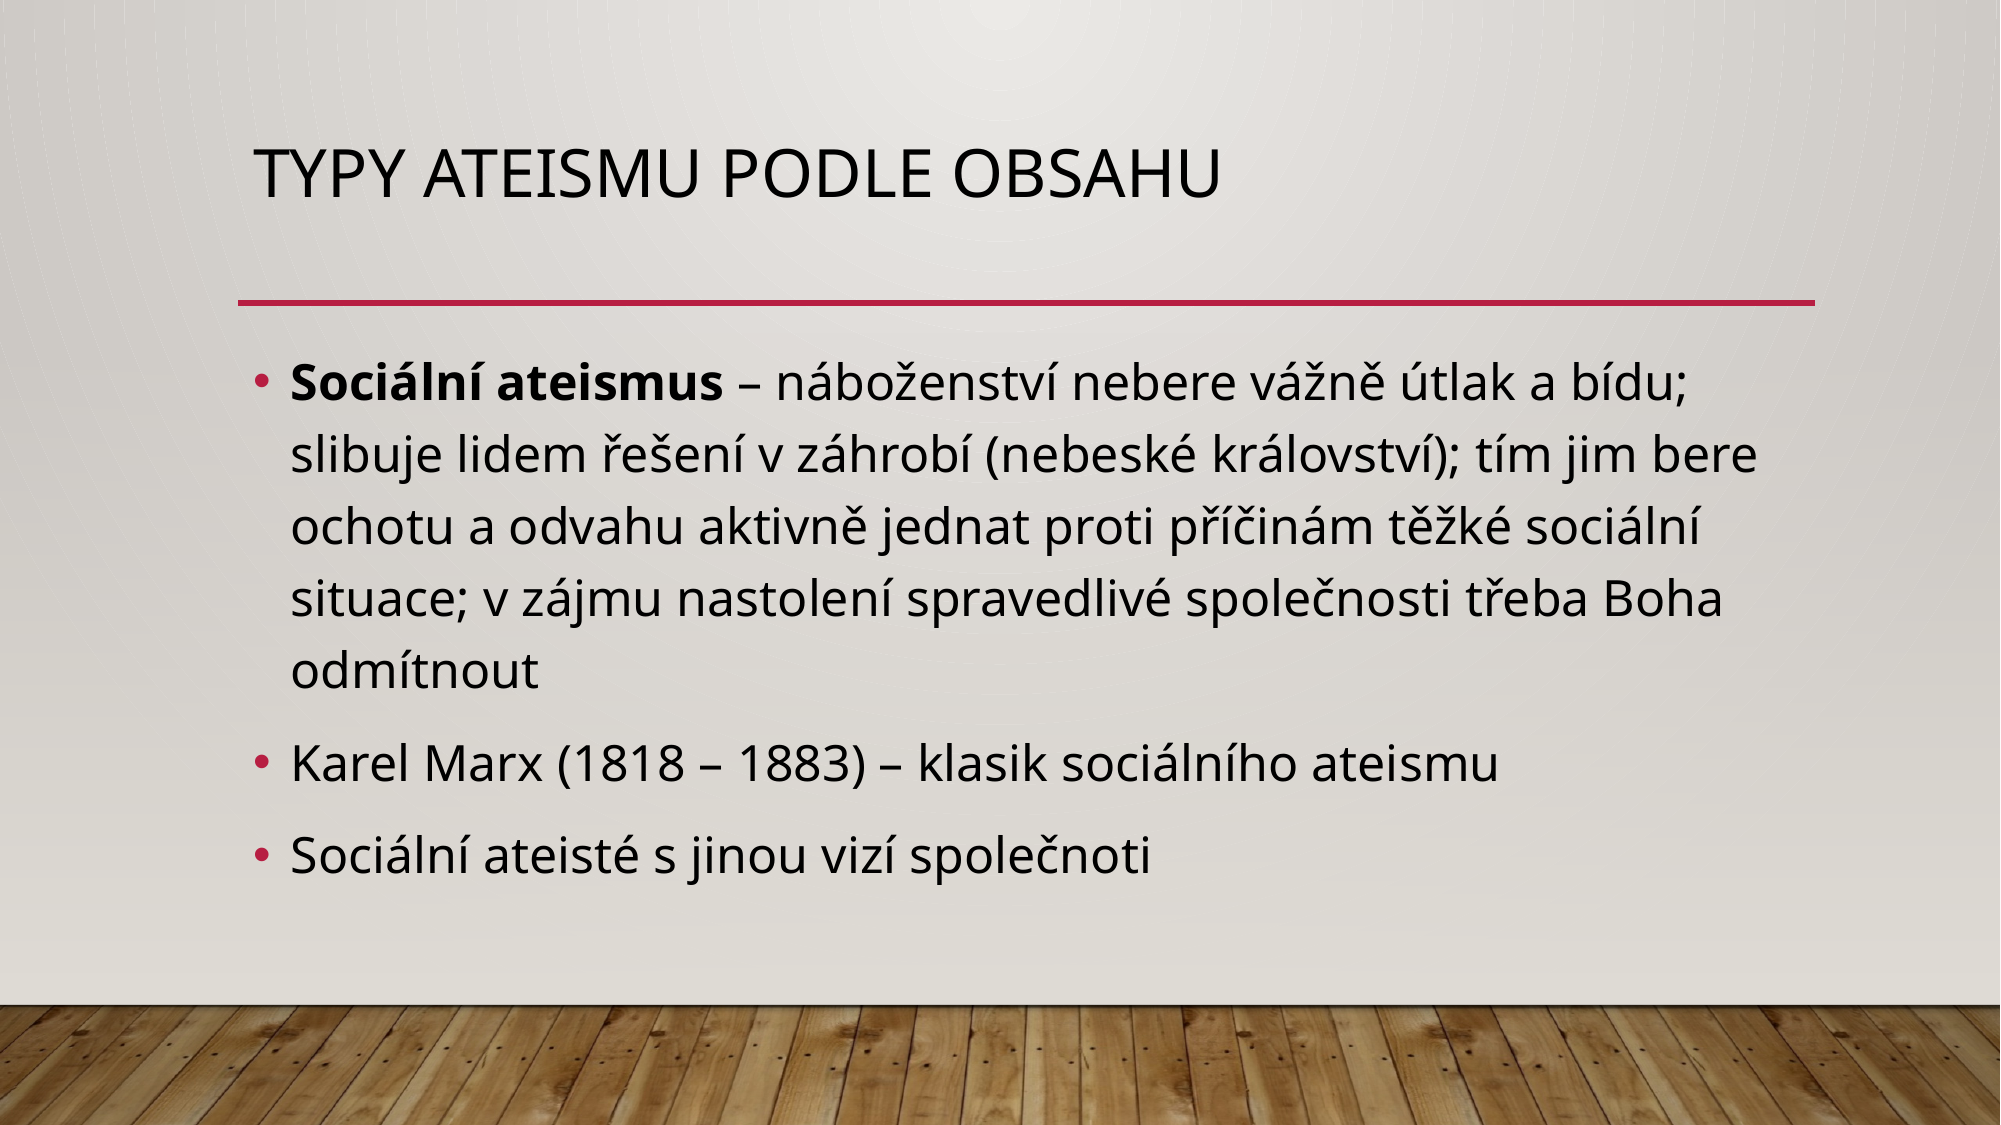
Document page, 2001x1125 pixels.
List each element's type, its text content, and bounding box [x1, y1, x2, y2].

list Sociální ateismus – náboženství nebere vážně útlak a bídu; slibuje lidem řešení v záhrobí (nebeské království); tím jim bere ochotu a odvahu aktivně jednat proti příčinám těžké sociální situace; v zájmu nastolení spravedlivé společnosti třeba Boha odmítnout Karel Marx (1818 – 1883) – klasik sociálního ateismu Sociální ateisté s jinou vizí společnoti [238, 330, 1814, 897]
title Typy ateismu podle obsahu [238, 131, 1814, 305]
picture [0, 1005, 2000, 1125]
